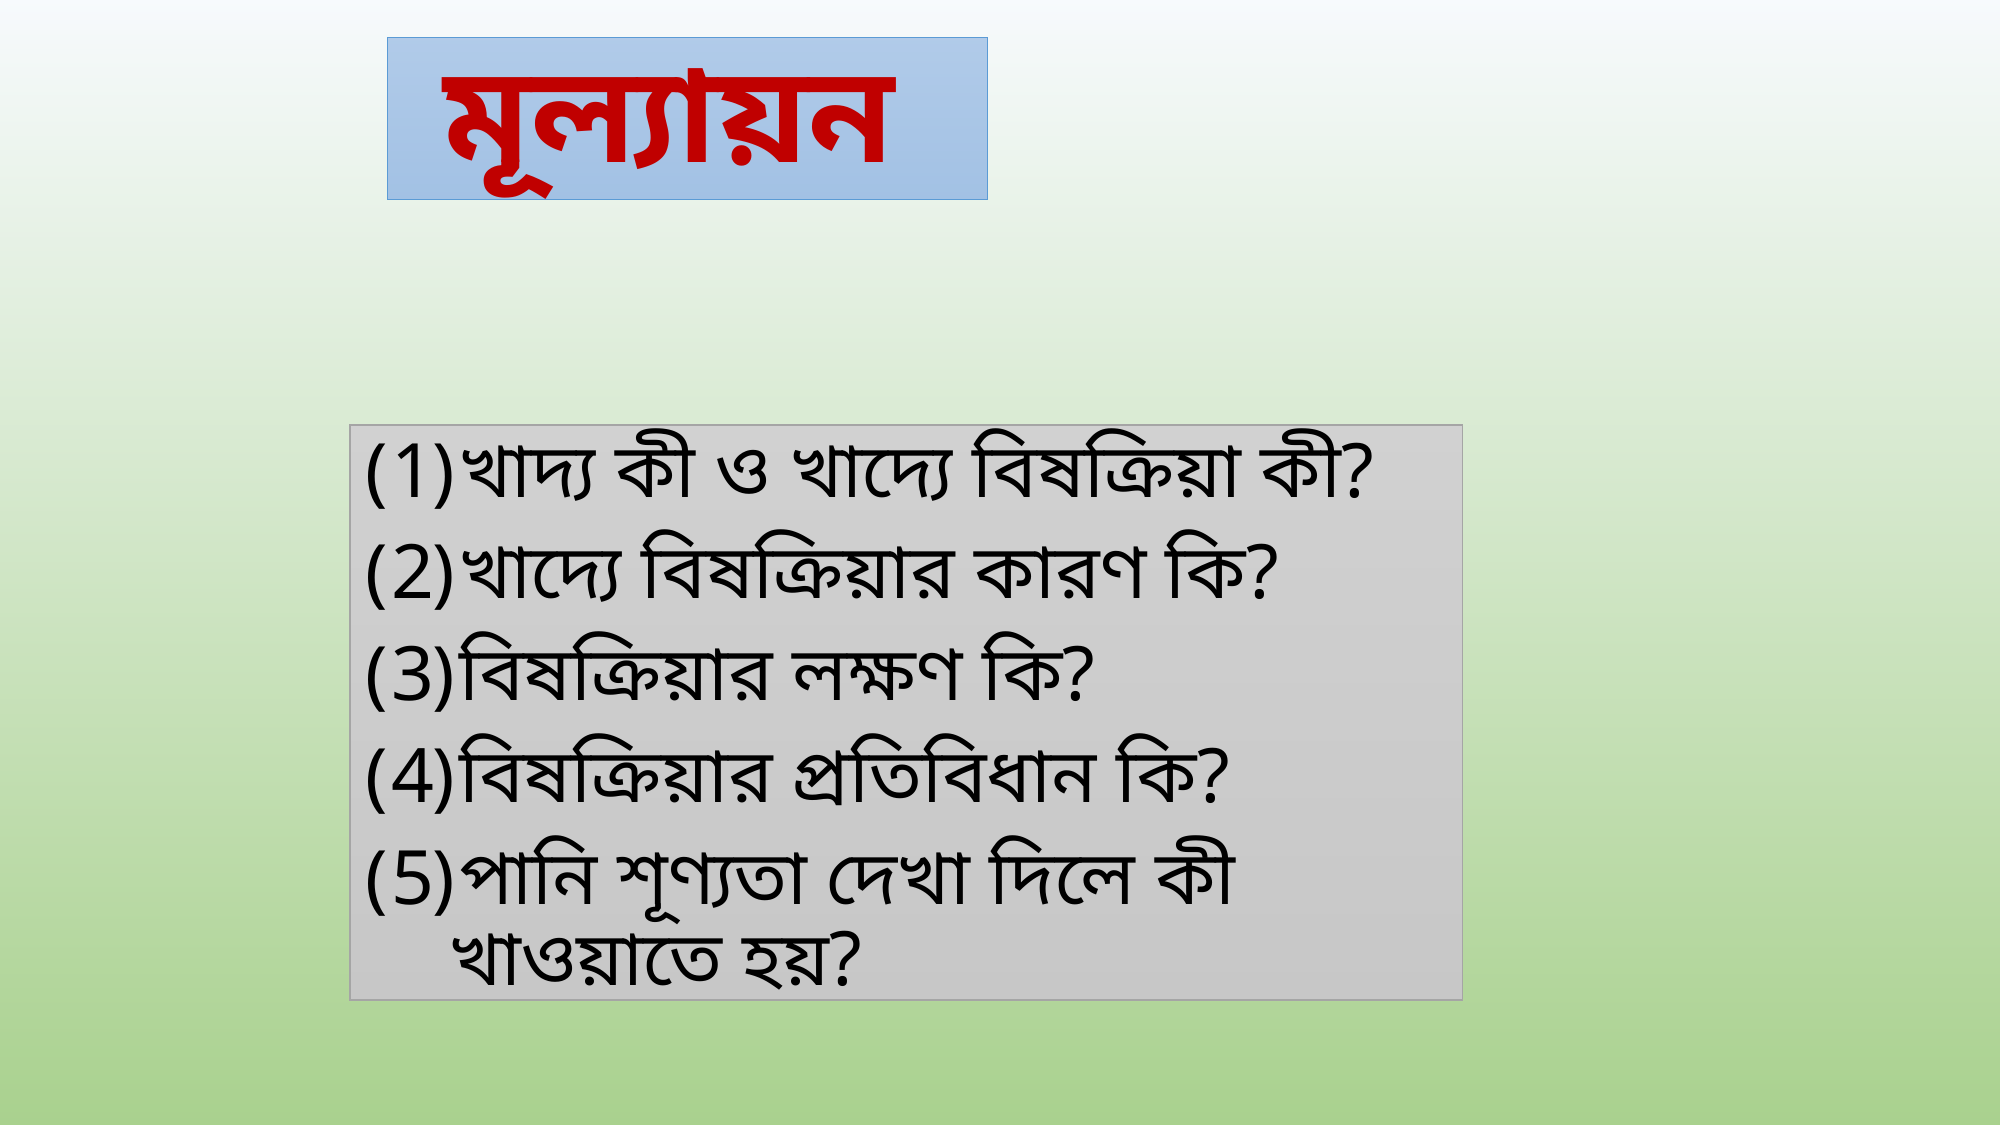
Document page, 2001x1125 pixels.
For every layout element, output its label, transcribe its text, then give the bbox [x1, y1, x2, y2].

subtitle খাদ্য কী ও খাদ্যে বিষক্রিয়া কী? খাদ্যে বিষক্রিয়ার কারণ কি? বিষক্রিয়ার লক্ষণ কি? বিষক্রিয়ার প্রতিবিধান কি? পানি শূণ্যতা দেখা দিলে কী খাওয়াতে হয়? [349, 424, 1463, 1001]
title মূল্যায়ন [387, 37, 988, 200]
